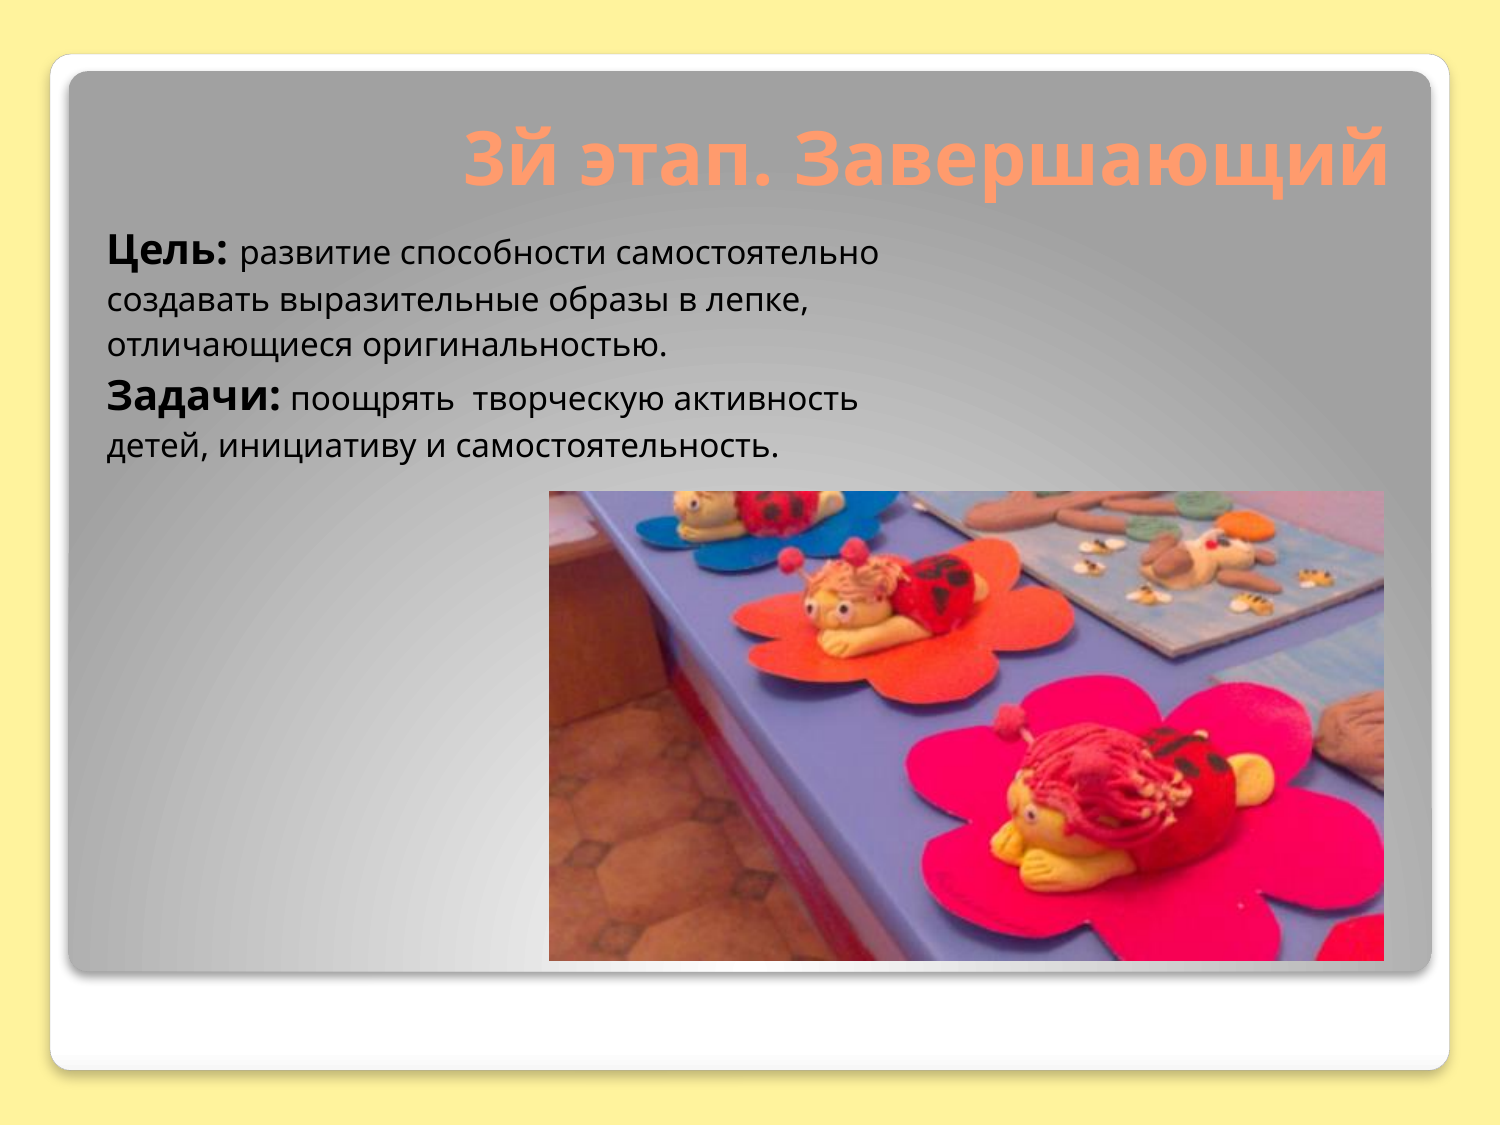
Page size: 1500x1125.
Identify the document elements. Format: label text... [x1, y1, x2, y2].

list Цель: развитие способности самостоятельно создавать выразительные образы в лепке, отличающиеся оригинальностью. Задачи: поощрять творческую активность детей, инициативу и самостоятельность. [76, 208, 1420, 612]
title 3й этап. Завершающий [64, 66, 1408, 209]
picture [548, 491, 1384, 961]
